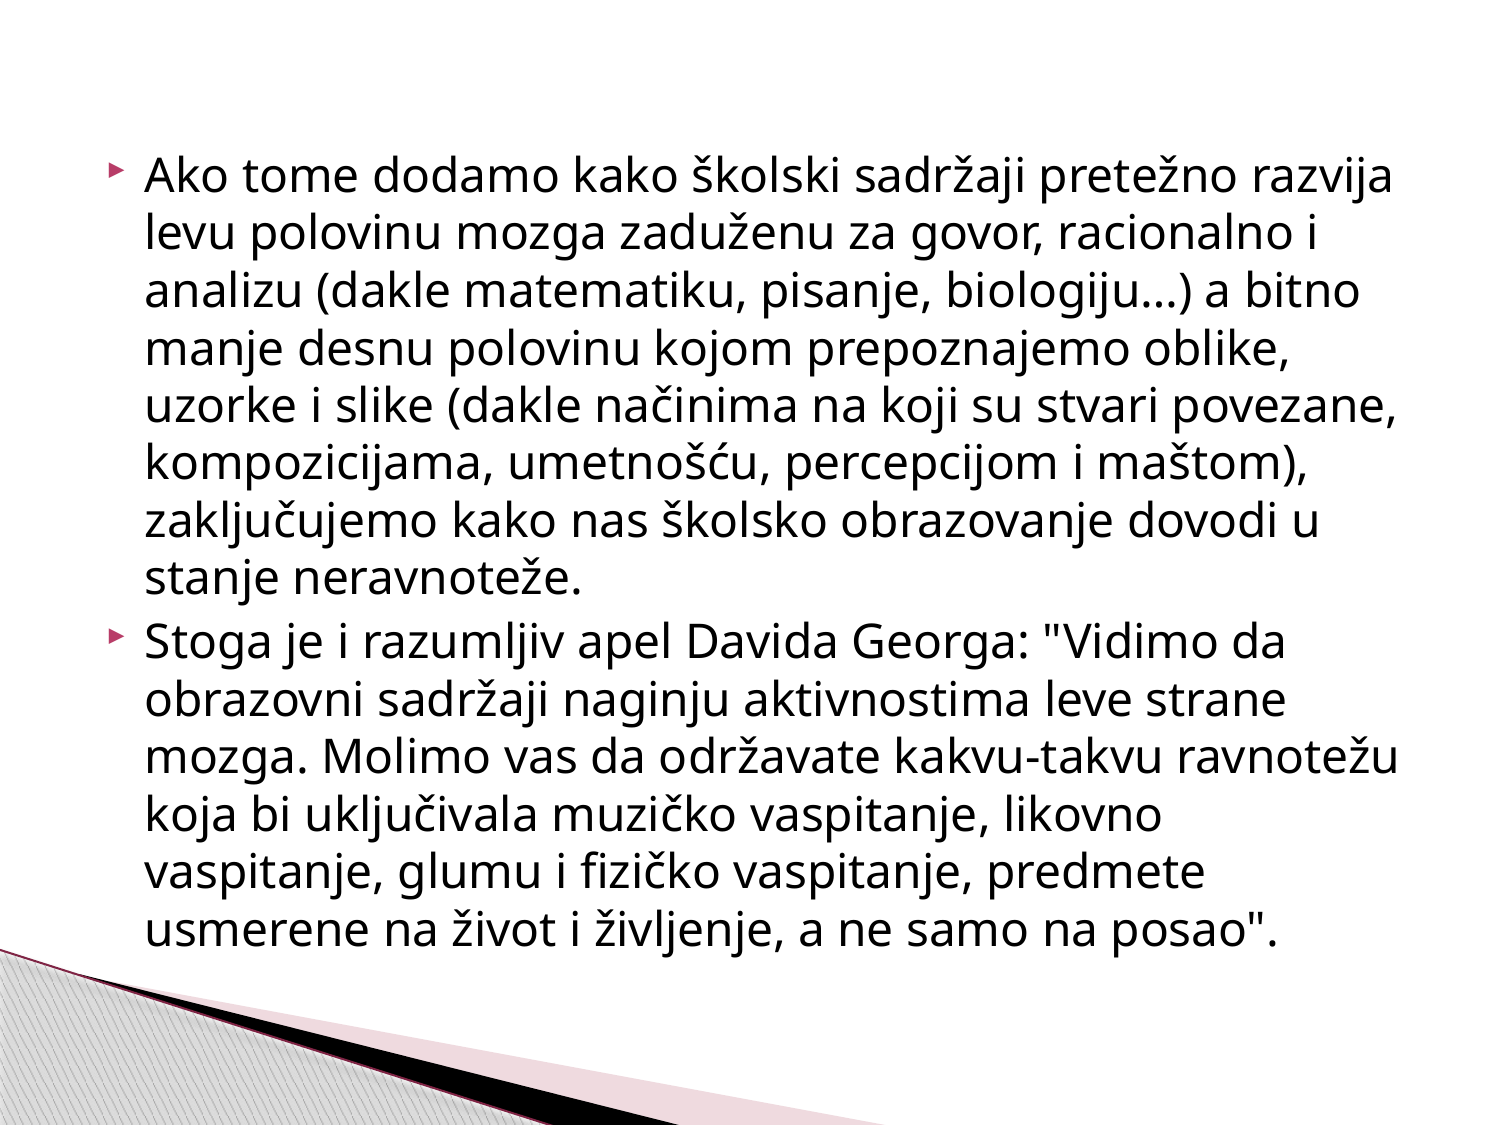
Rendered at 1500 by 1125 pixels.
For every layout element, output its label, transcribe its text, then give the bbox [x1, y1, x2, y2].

list Ako tome dodamo kako školski sadržaji pretežno razvija levu polovinu mozga zaduženu za govor, racionalno i analizu (dakle matematiku, pisanje, biologiju…) a bitno manje desnu polovinu kojom prepoznajemo oblike, uzorke i slike (dakle načinima na koji su stvari povezane, kompozicijama, umetnošću, percepcijom i maštom), zaključujemo kako nas školsko obrazovanje dovodi u stanje neravnoteže. Stoga je i razumljiv apel Davida Georga: "Vidimo da obrazovni sadržaji naginju aktivnostima leve strane mozga. Molimo vas da održavate kakvu-takvu ravnotežu koja bi uključivala muzičko vaspitanje, likovno vaspitanje, glumu i fizičko vaspitanje, predmete usmerene na život i življenje, a ne samo na posao". [75, 137, 1425, 1050]
